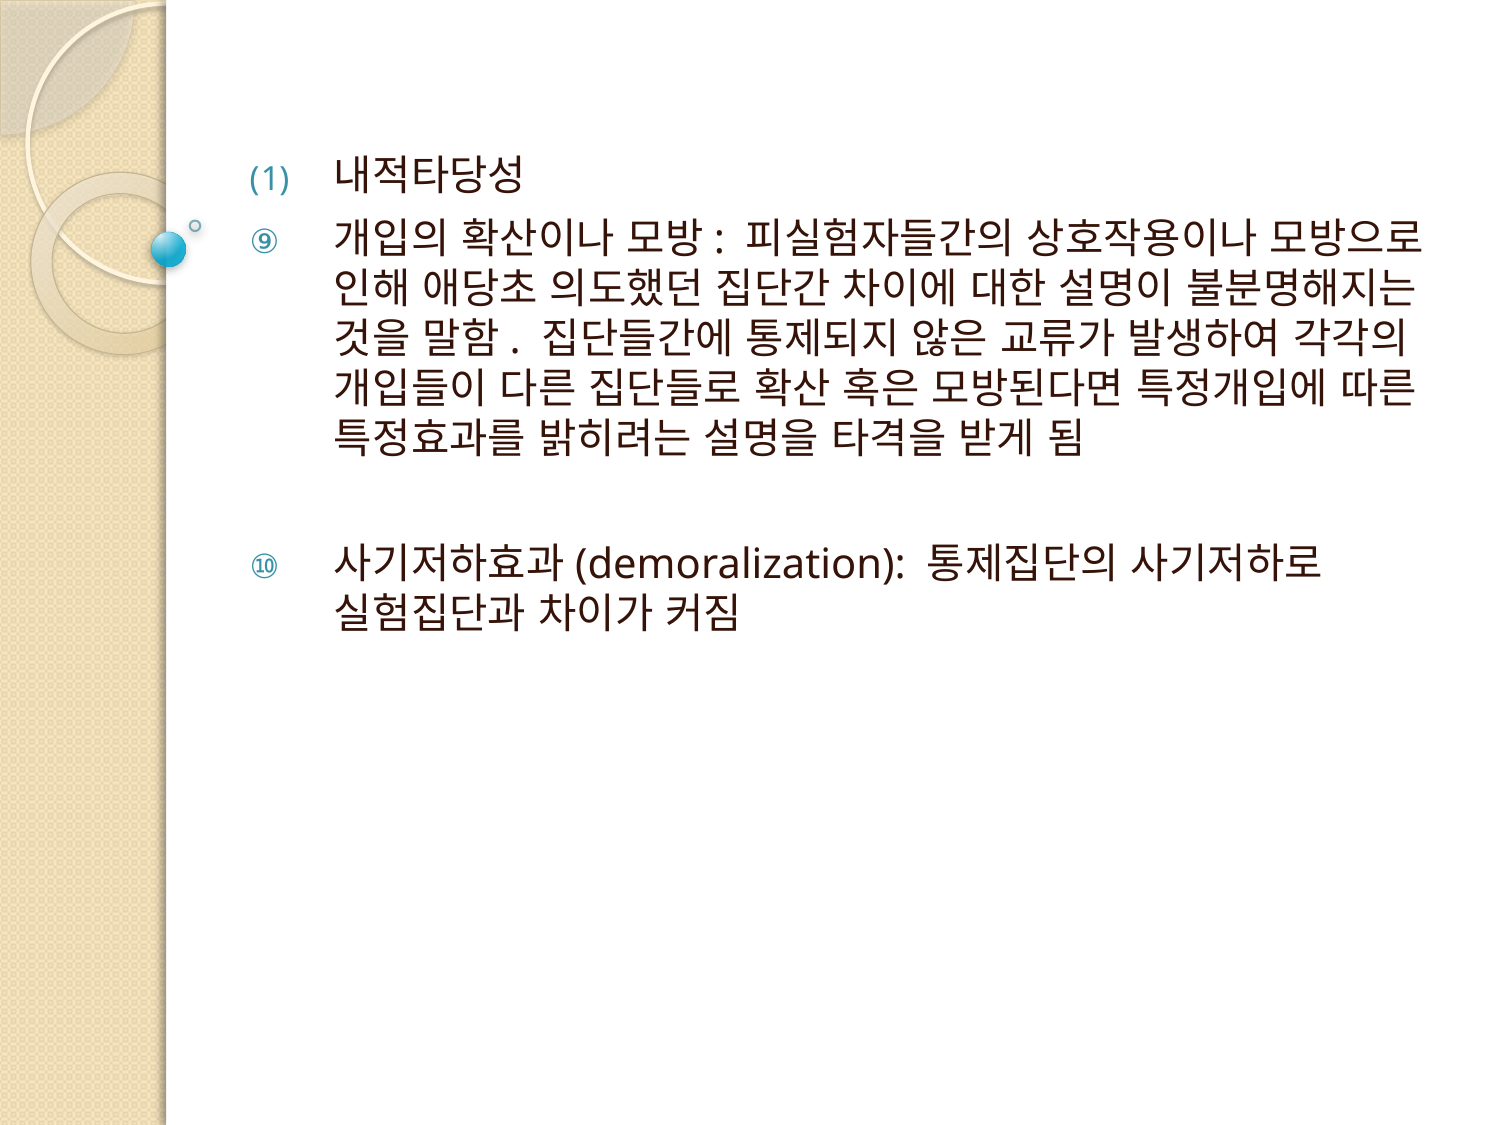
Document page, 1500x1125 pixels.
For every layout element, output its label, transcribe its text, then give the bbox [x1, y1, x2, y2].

subtitle 내적타당성 개입의 확산이나 모방: 피실험자들간의 상호작용이나 모방으로 인해 애당초 의도했던 집단간 차이에 대한 설명이 불분명해지는 것을 말함. 집단들간에 통제되지 않은 교류가 발생하여 각각의 개입들이 다른 집단들로 확산 혹은 모방된다면 특정개입에 따른 특정효과를 밝히려는 설명을 타격을 받게 됨 사기저하효과(demoralization): 통제집단의 사기저하로 실험집단과 차이가 커짐 [230, 149, 1446, 941]
